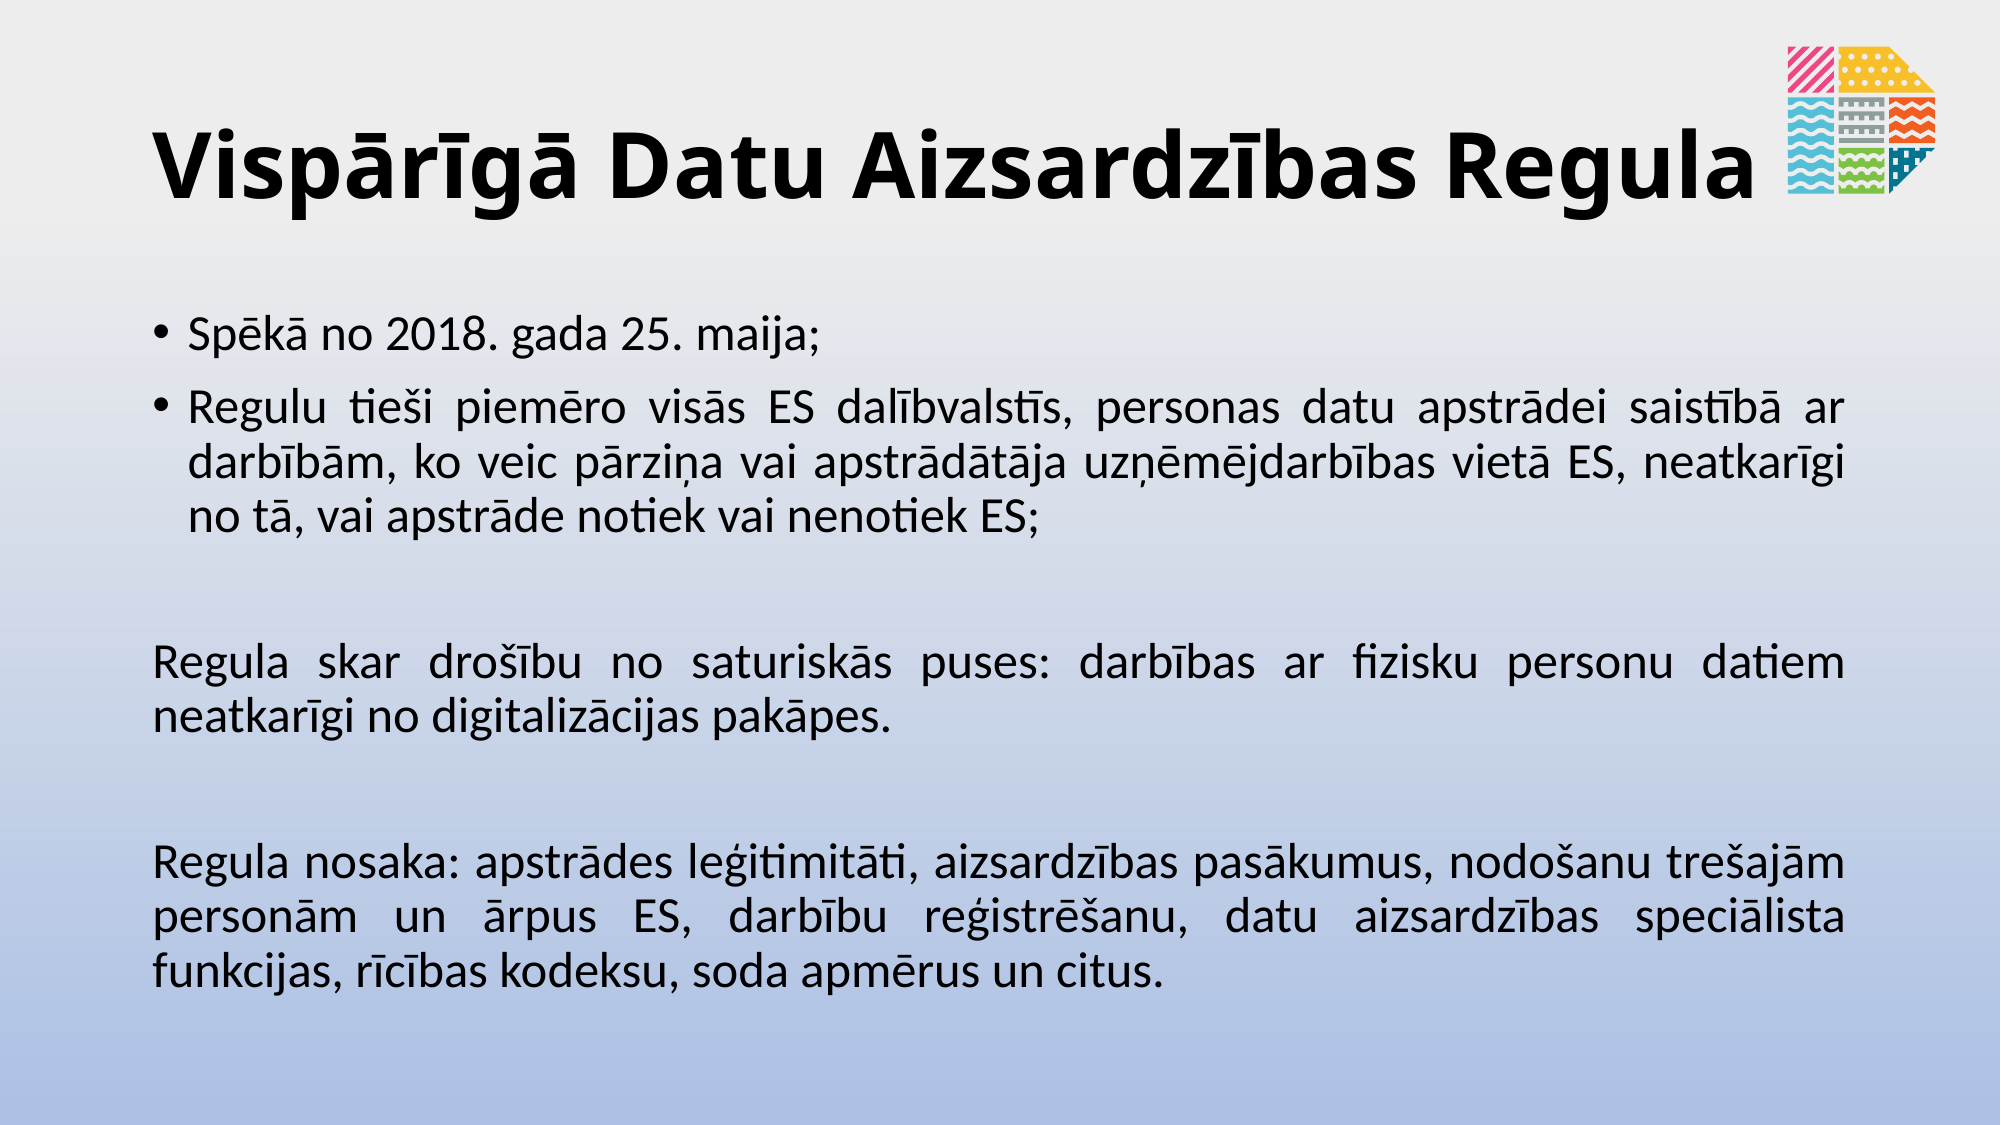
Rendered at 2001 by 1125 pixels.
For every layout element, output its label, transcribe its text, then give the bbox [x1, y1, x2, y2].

list Spēkā no 2018. gada 25. maija; Regulu tieši piemēro visās ES dalībvalstīs, personas datu apstrādei saistībā ar darbībām, ko veic pārziņa vai apstrādātāja uzņēmējdarbības vietā ES, neatkarīgi no tā, vai apstrāde notiek vai nenotiek ES; Regula skar drošību no saturiskās puses: darbības ar fizisku personu datiem neatkarīgi no digitalizācijas pakāpes. Regula nosaka: apstrādes leģitimitāti, aizsardzības pasākumus, nodošanu trešajām personām un ārpus ES, darbību reģistrēšanu, datu aizsardzības speciālista funkcijas, rīcības kodeksu, soda apmērus un citus. [137, 299, 1863, 1014]
title Vispārīgā Datu Aizsardzības Regula [137, 59, 1863, 278]
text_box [1787, 45, 1937, 195]
